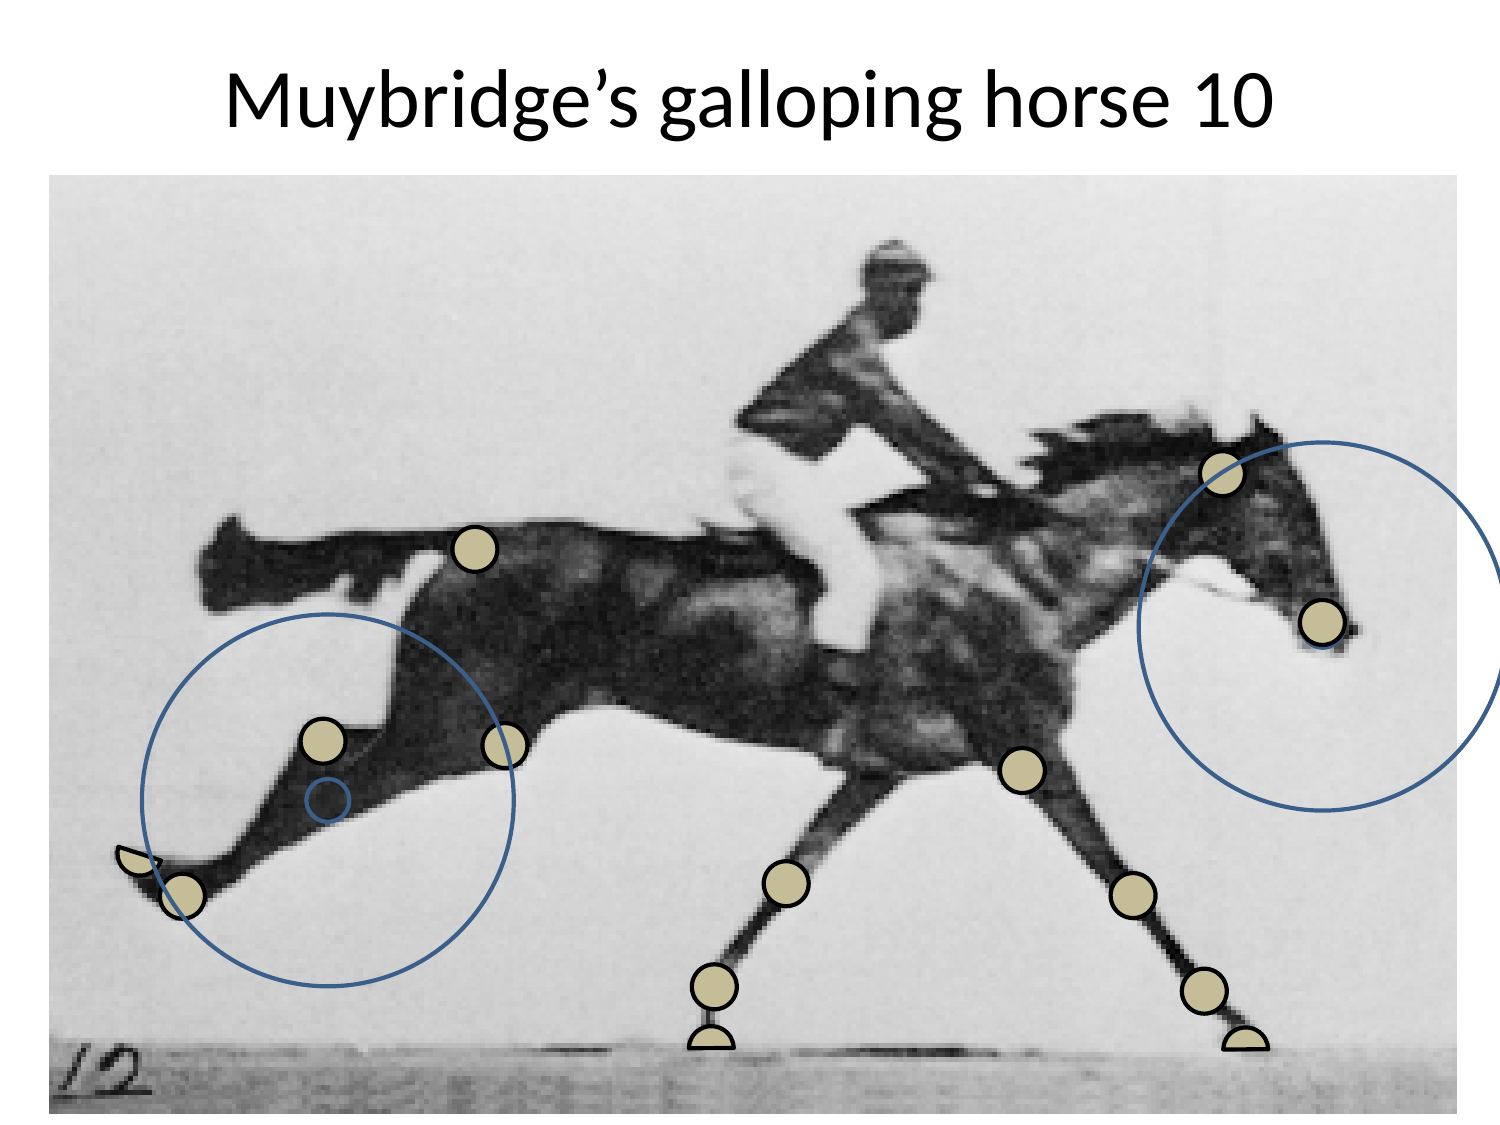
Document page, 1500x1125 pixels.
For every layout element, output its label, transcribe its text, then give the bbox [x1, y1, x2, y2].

title Muybridge’s galloping horse 10 [75, 0, 1425, 173]
text_box [1461, 501, 1500, 752]
picture [49, 175, 1457, 1114]
